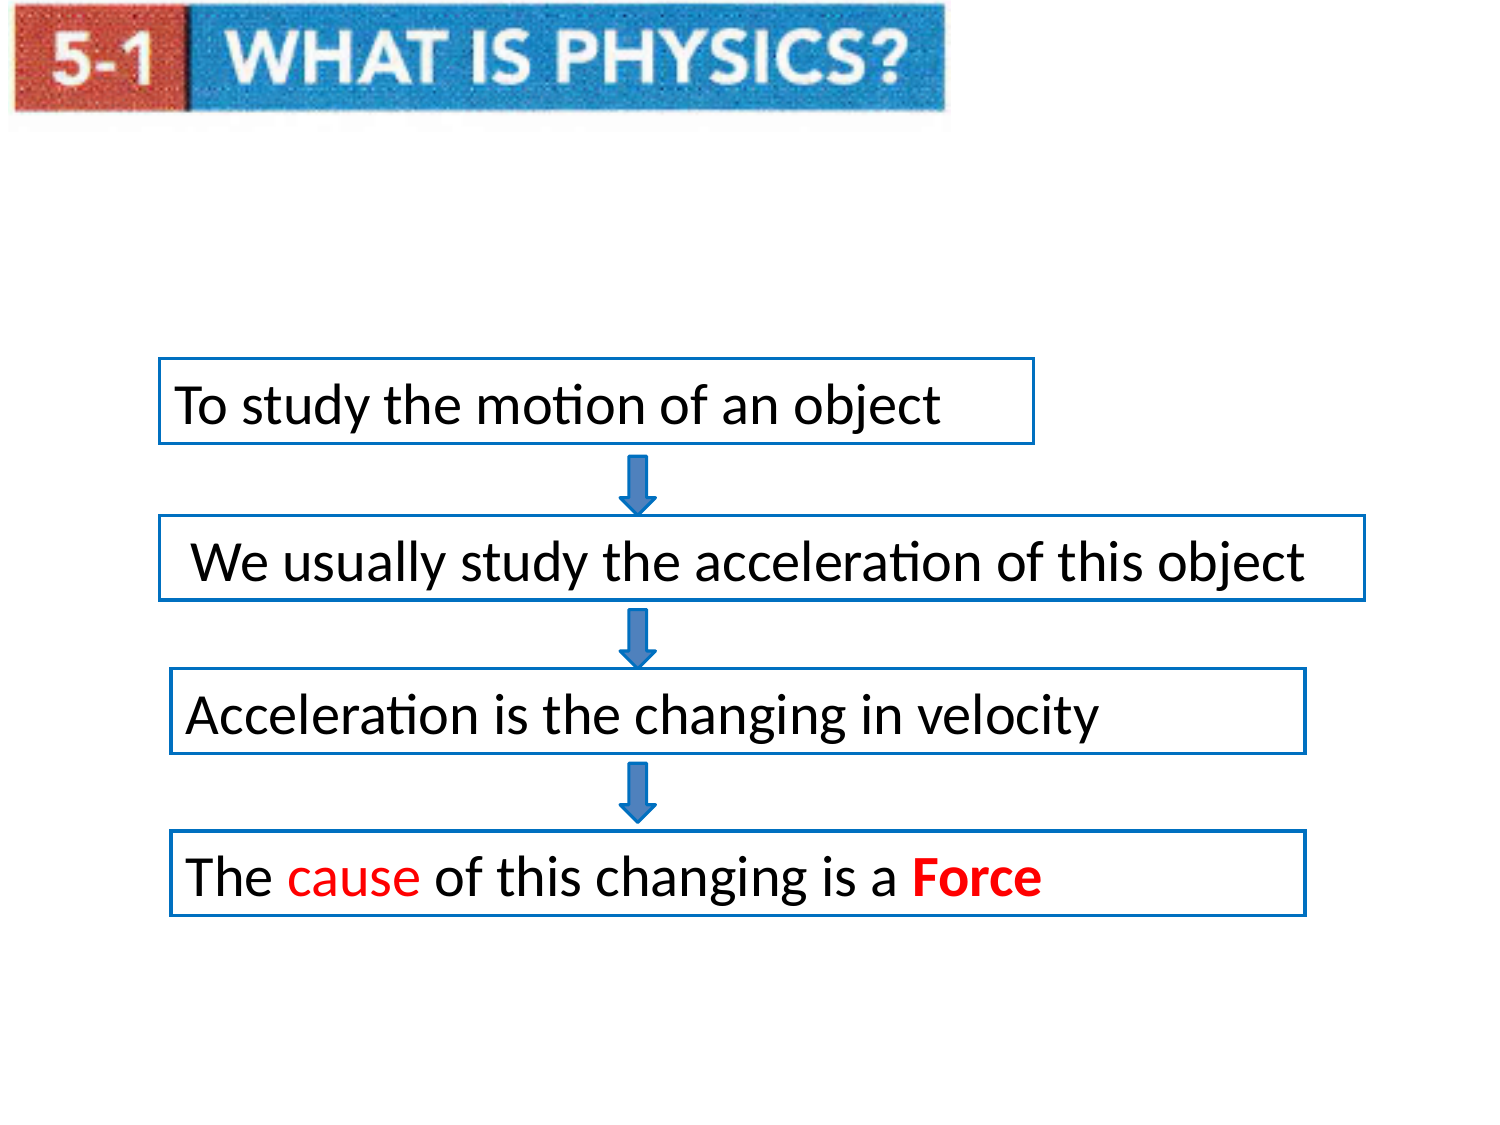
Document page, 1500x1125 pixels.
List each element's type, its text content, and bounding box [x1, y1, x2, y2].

text_box To study the motion of an object [159, 358, 1034, 444]
text_box [618, 761, 658, 825]
text_box [618, 454, 658, 515]
picture [8, 0, 951, 132]
text_box We usually study the acceleration of this object [159, 515, 1365, 601]
text_box [618, 607, 658, 668]
text_box Acceleration is the changing in velocity [171, 668, 1306, 754]
text_box The cause of this changing is a Force [171, 830, 1306, 916]
